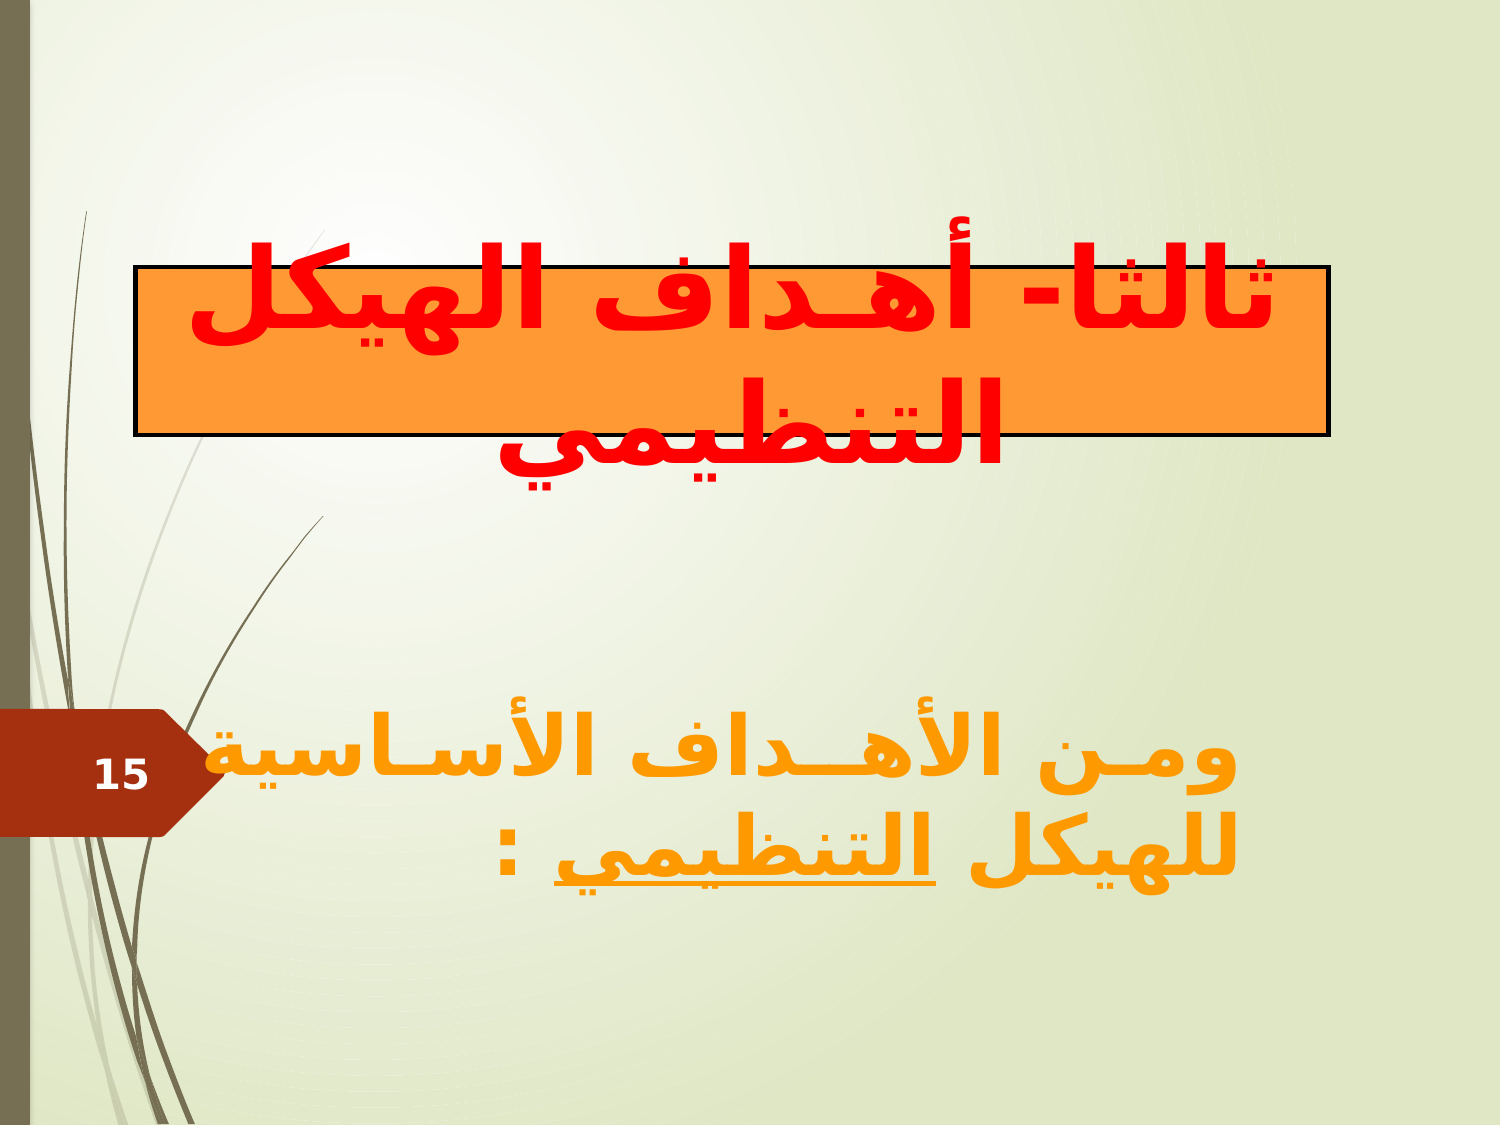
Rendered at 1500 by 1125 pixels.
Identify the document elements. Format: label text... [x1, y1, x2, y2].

text_box ومن الأهـداف الأساسية للهيكل التنظيمي : [186, 684, 1333, 900]
slide_number 15 [69, 743, 166, 803]
text_box ثالثا- أهـداف الهيكل التنظيمي [135, 267, 1329, 436]
